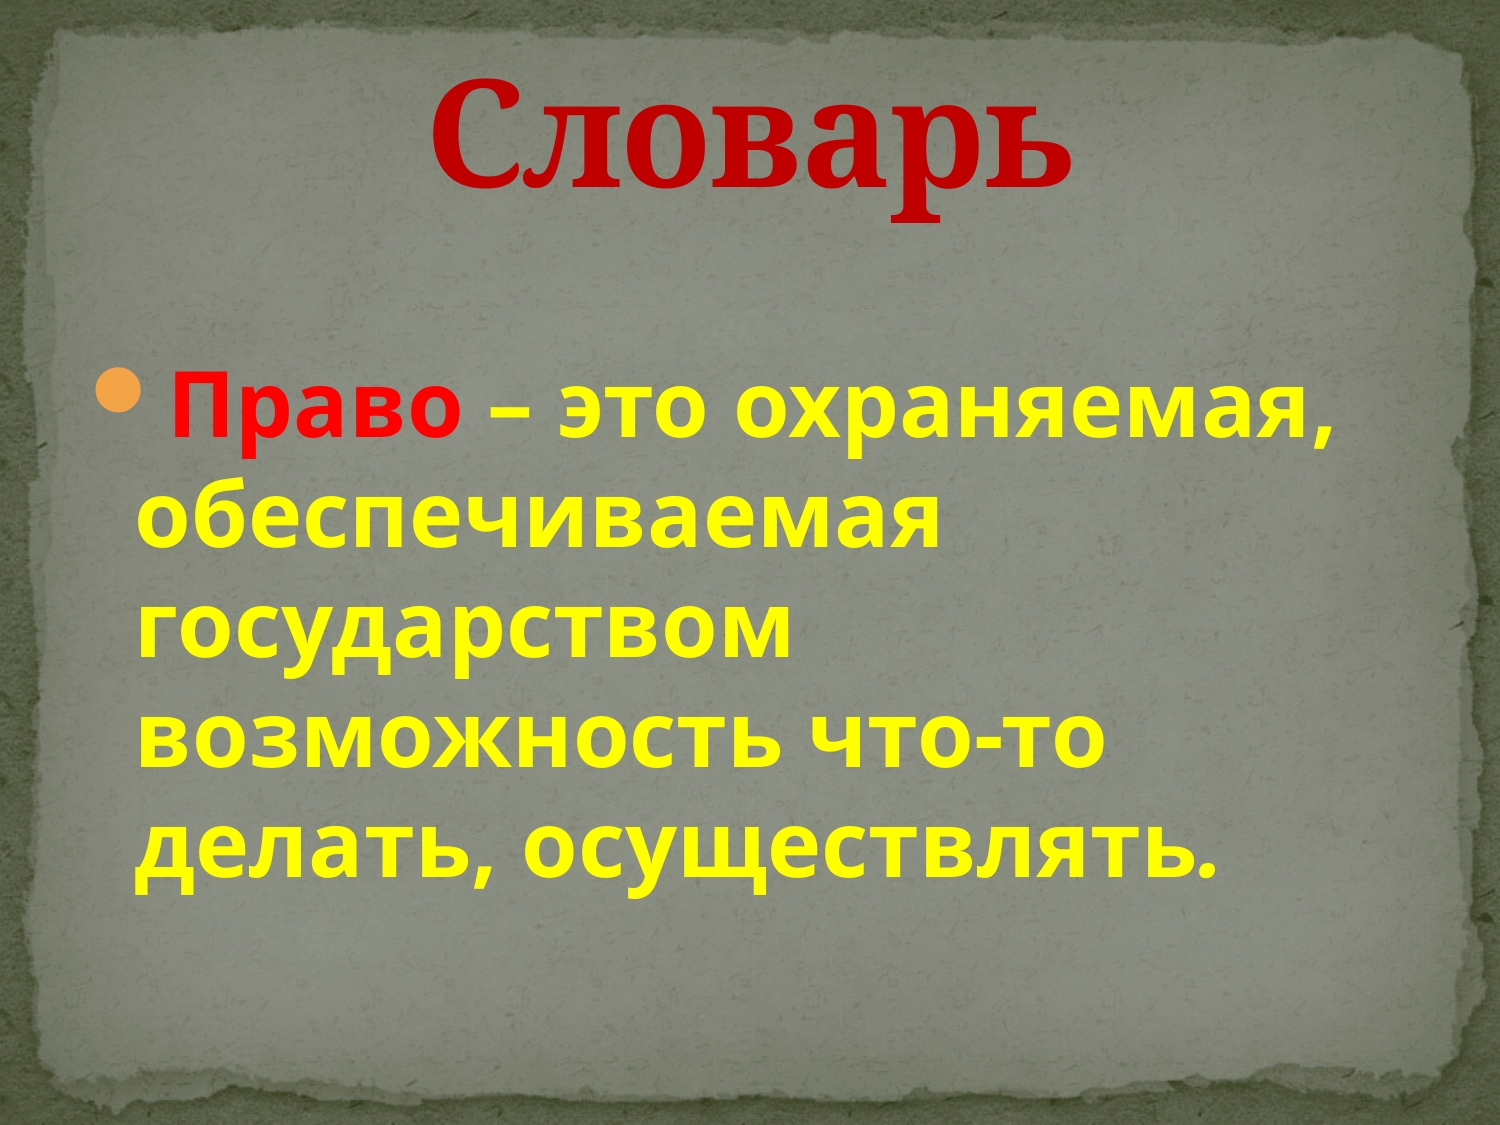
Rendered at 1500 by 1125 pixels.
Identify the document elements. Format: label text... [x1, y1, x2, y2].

list Право – это охраняемая, обеспечиваемая государством возможность что-то делать, осуществлять. [75, 338, 1425, 1000]
title Словарь [74, 24, 1425, 225]
